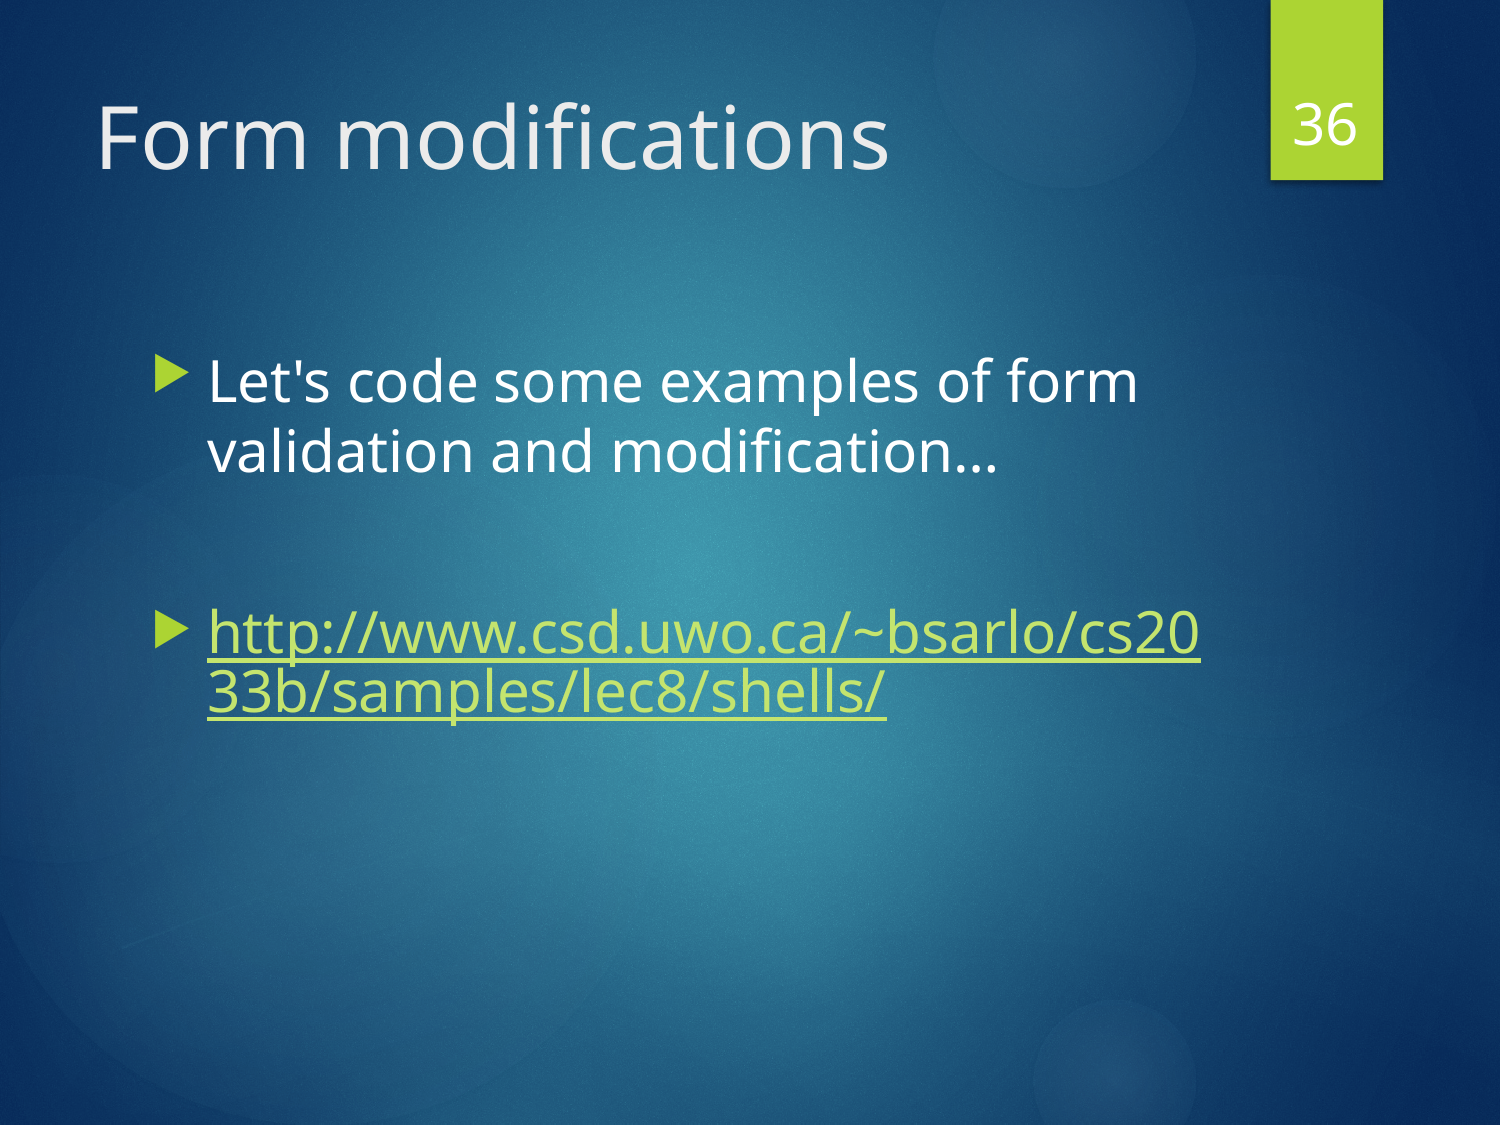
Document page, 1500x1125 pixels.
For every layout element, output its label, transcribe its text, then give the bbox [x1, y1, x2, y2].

list Let's code some examples of form validation and modification… http://www.csd.uwo.ca/~bsarlo/cs2033b/samples/lec8/shells/ [135, 336, 1237, 1025]
slide_number 36 [1273, 48, 1378, 175]
title Form modifications [79, 74, 1237, 304]
